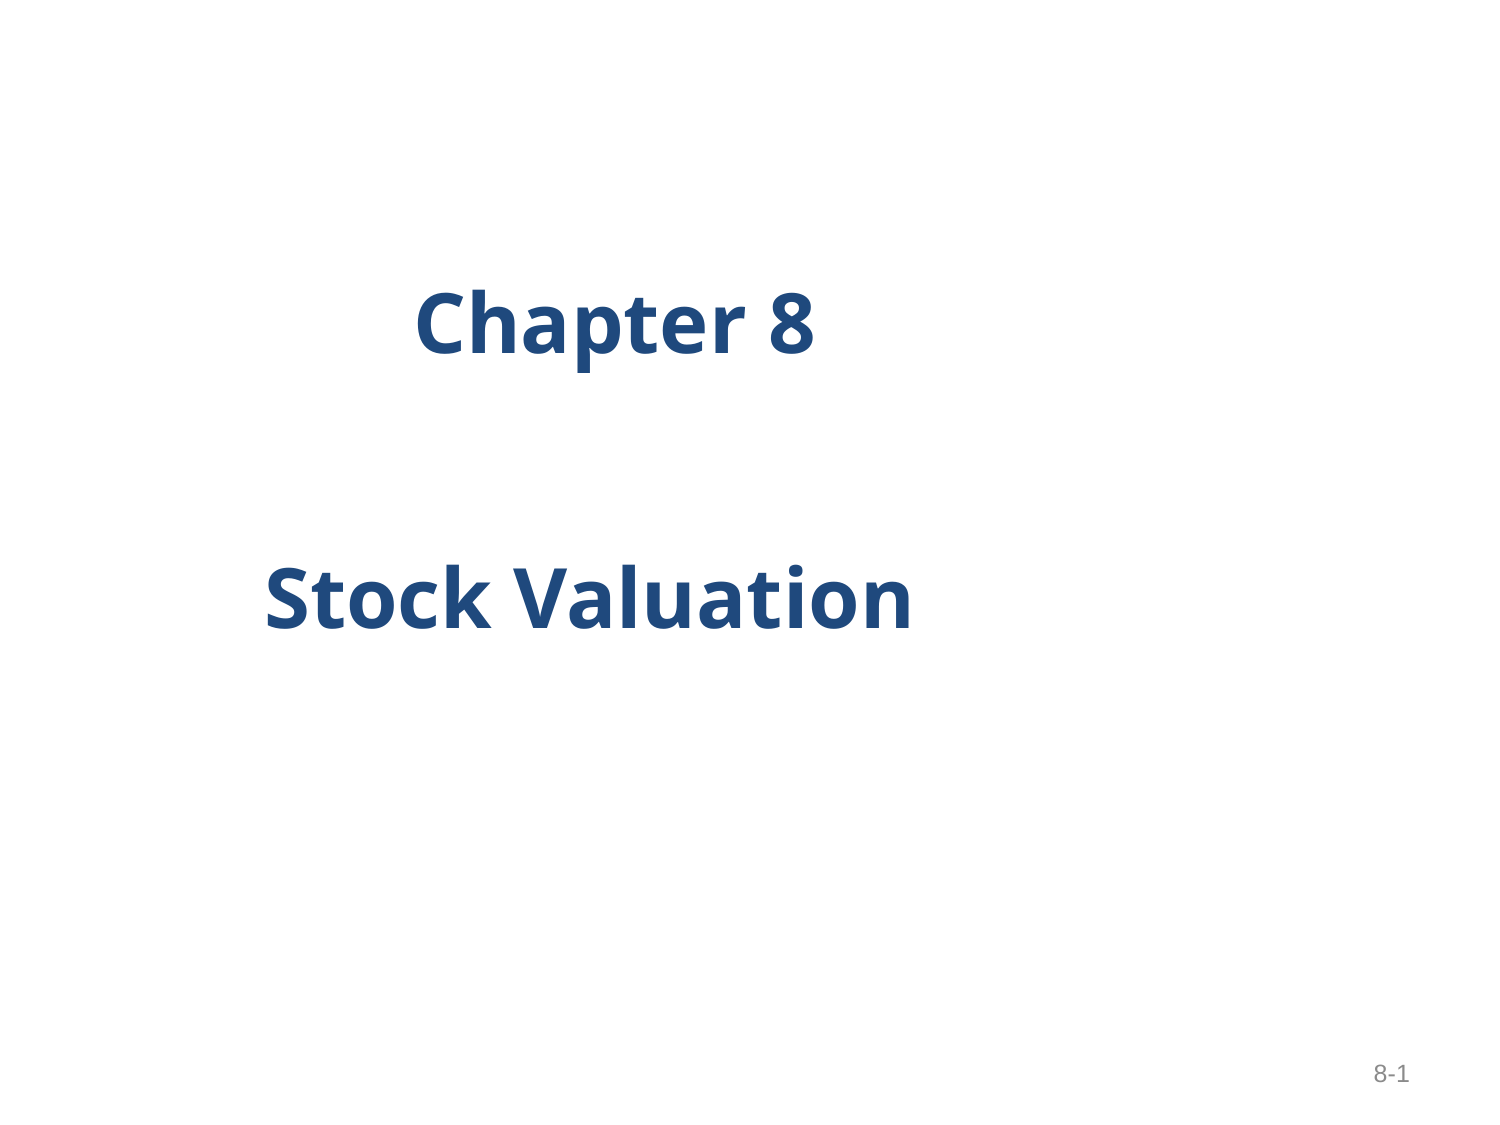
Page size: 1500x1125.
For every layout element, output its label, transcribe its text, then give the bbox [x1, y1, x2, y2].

slide_number 8-1 [1074, 1042, 1425, 1103]
text_box Chapter 8 [398, 262, 832, 378]
text_box Stock Valuation [249, 537, 931, 653]
